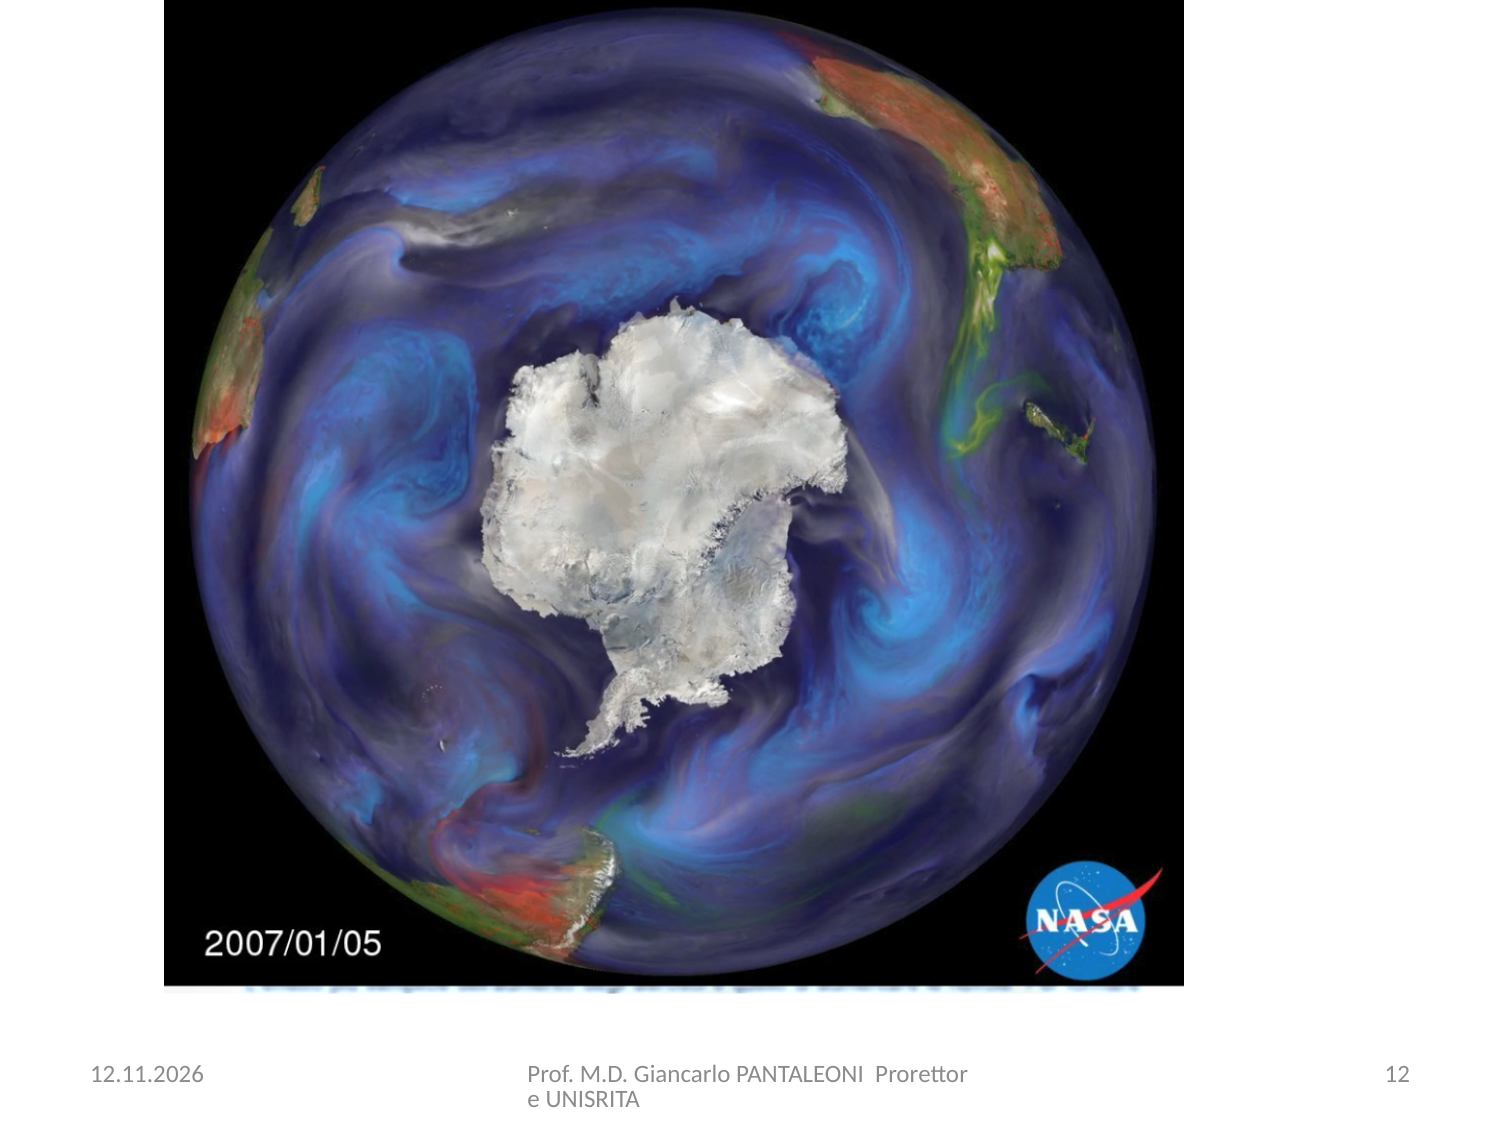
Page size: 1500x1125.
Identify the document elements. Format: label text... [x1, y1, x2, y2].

footer Prof. M.D. Giancarlo PANTALEONI Prorettore UNISRITA [512, 1042, 988, 1103]
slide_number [75, 1042, 425, 1103]
slide_number 12 [1074, 1042, 1425, 1103]
picture [163, 0, 1184, 994]
